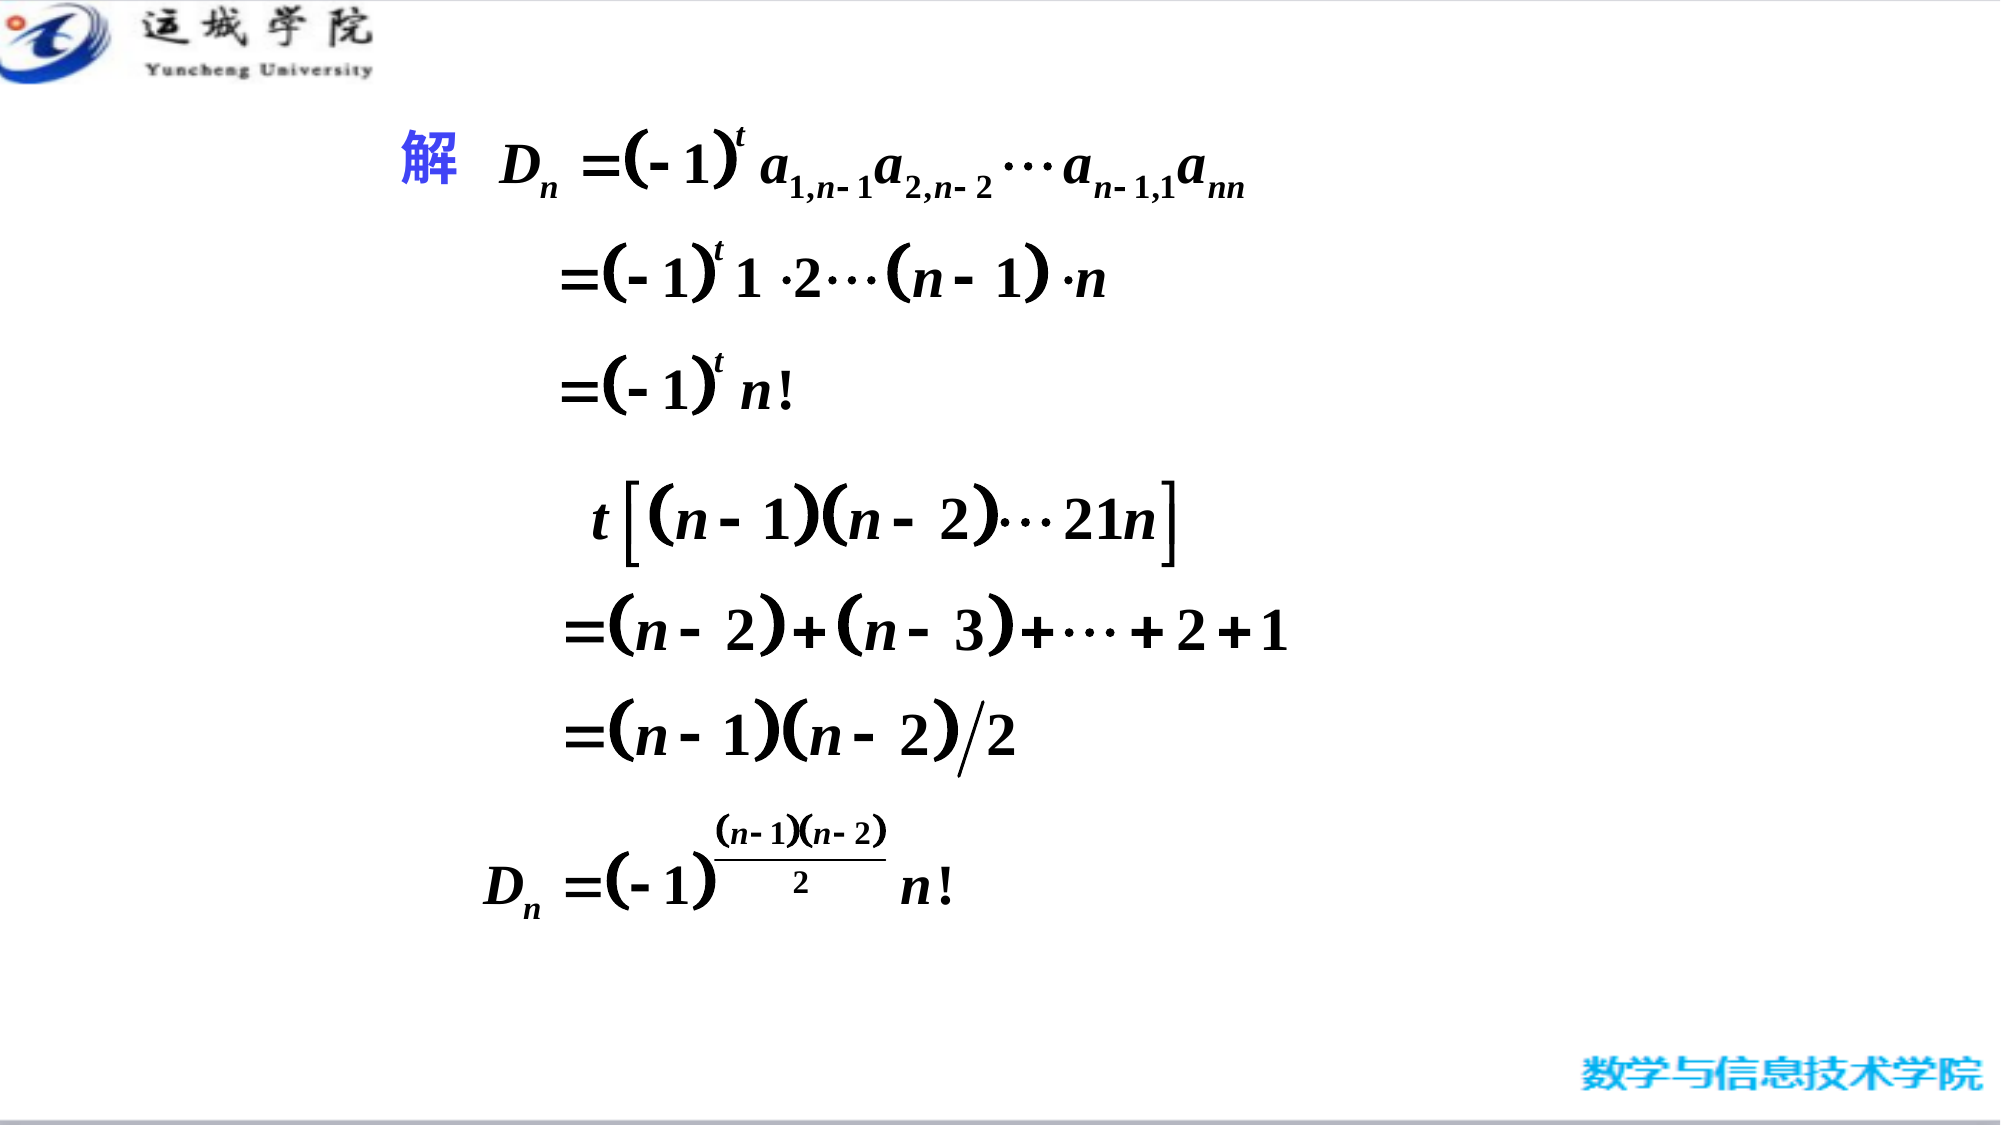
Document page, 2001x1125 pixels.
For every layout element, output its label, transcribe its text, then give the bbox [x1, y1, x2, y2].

picture [0, 0, 2001, 1125]
text_box 解 [385, 113, 474, 199]
